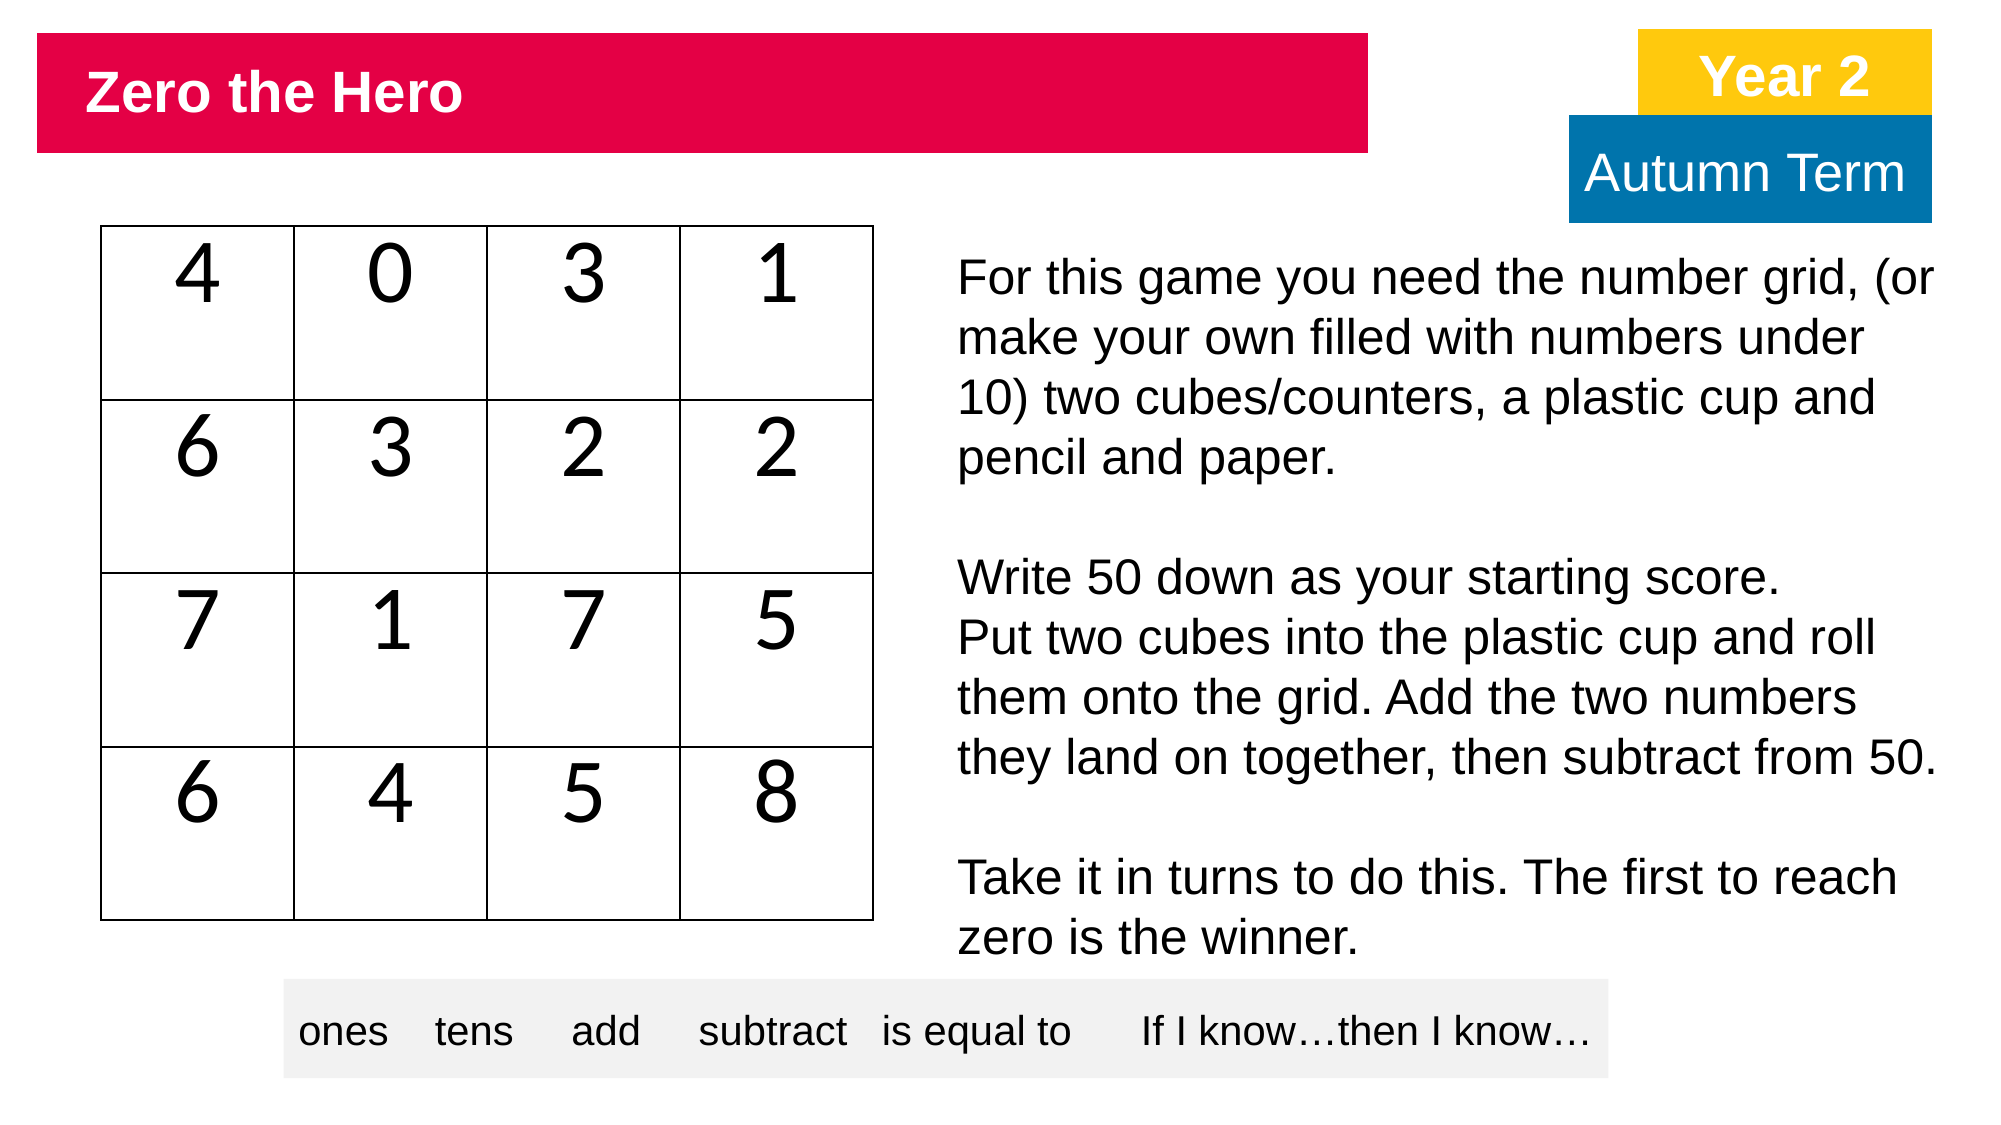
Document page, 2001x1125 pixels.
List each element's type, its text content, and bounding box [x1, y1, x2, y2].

table_cell 2 [681, 401, 872, 572]
table_cell 2 [488, 401, 679, 572]
table_cell 1 [295, 574, 486, 746]
table_header 0 [295, 227, 486, 399]
table_cell 7 [102, 574, 293, 746]
text_box Autumn Term [1569, 115, 1932, 223]
table_cell 6 [102, 401, 293, 572]
text_box ones tens add subtract is equal to If I know…then I know… [283, 978, 1610, 1079]
table_cell 8 [681, 748, 872, 919]
table_header 1 [681, 227, 872, 399]
text_box Year 2 [1638, 29, 1932, 115]
table_cell 5 [488, 748, 679, 919]
text_box Zero the Hero [71, 46, 497, 132]
table_header 3 [488, 227, 679, 399]
table_cell 7 [488, 574, 679, 746]
table_cell 3 [295, 401, 486, 572]
table_cell 4 [295, 748, 486, 919]
table_header 4 [102, 227, 293, 399]
text_box For this game you need the number grid, (or make your own filled with numbers under 10) two cubes/counters, a plastic cup and pencil and paper. Write 50 down as your starting score. Put two cubes into the plastic cup and roll them onto the grid. Add the two numbers they land on together, then subtract from 50. Take it in turns to do this. The first to reach zero is the winner. [942, 236, 1966, 972]
table_cell 6 [102, 748, 293, 919]
table_cell 5 [681, 574, 872, 746]
